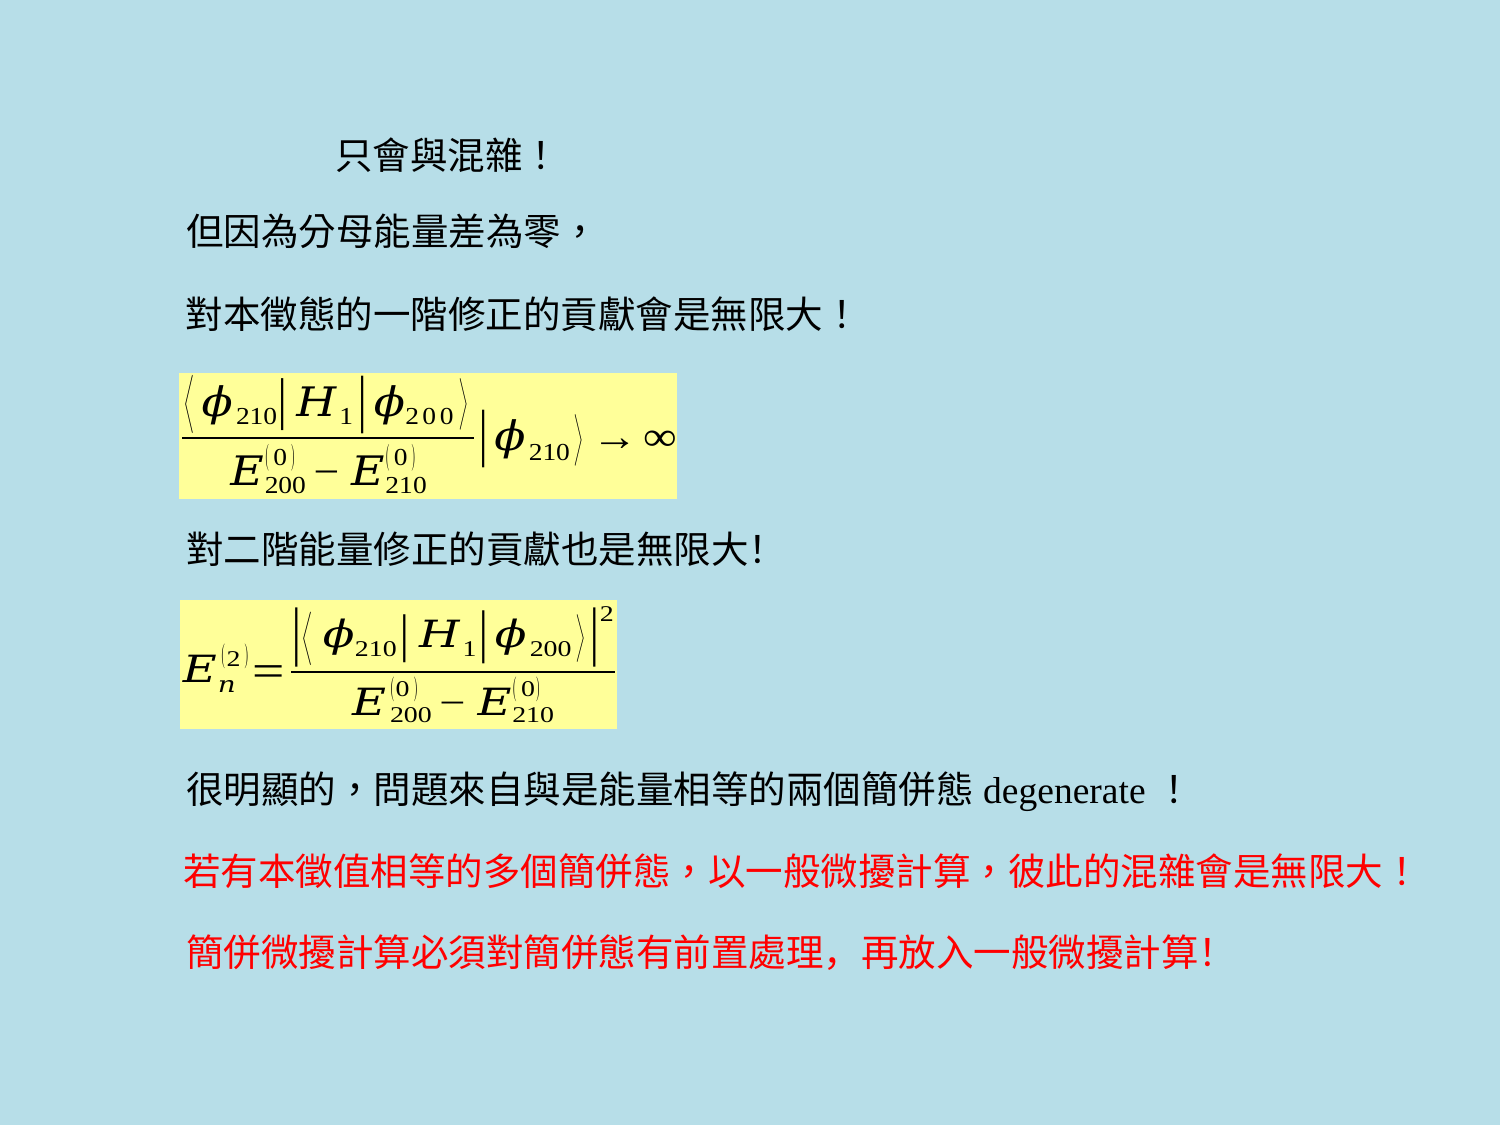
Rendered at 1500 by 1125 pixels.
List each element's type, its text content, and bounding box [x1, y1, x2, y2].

text_box 若有本徵值相等的多個簡併態，以一般微擾計算，彼此的混雜會是無限大！ [168, 840, 1439, 901]
text_box 簡併微擾計算必須對簡併態有前置處理，再放入一般微擾計算！ [171, 921, 1377, 982]
